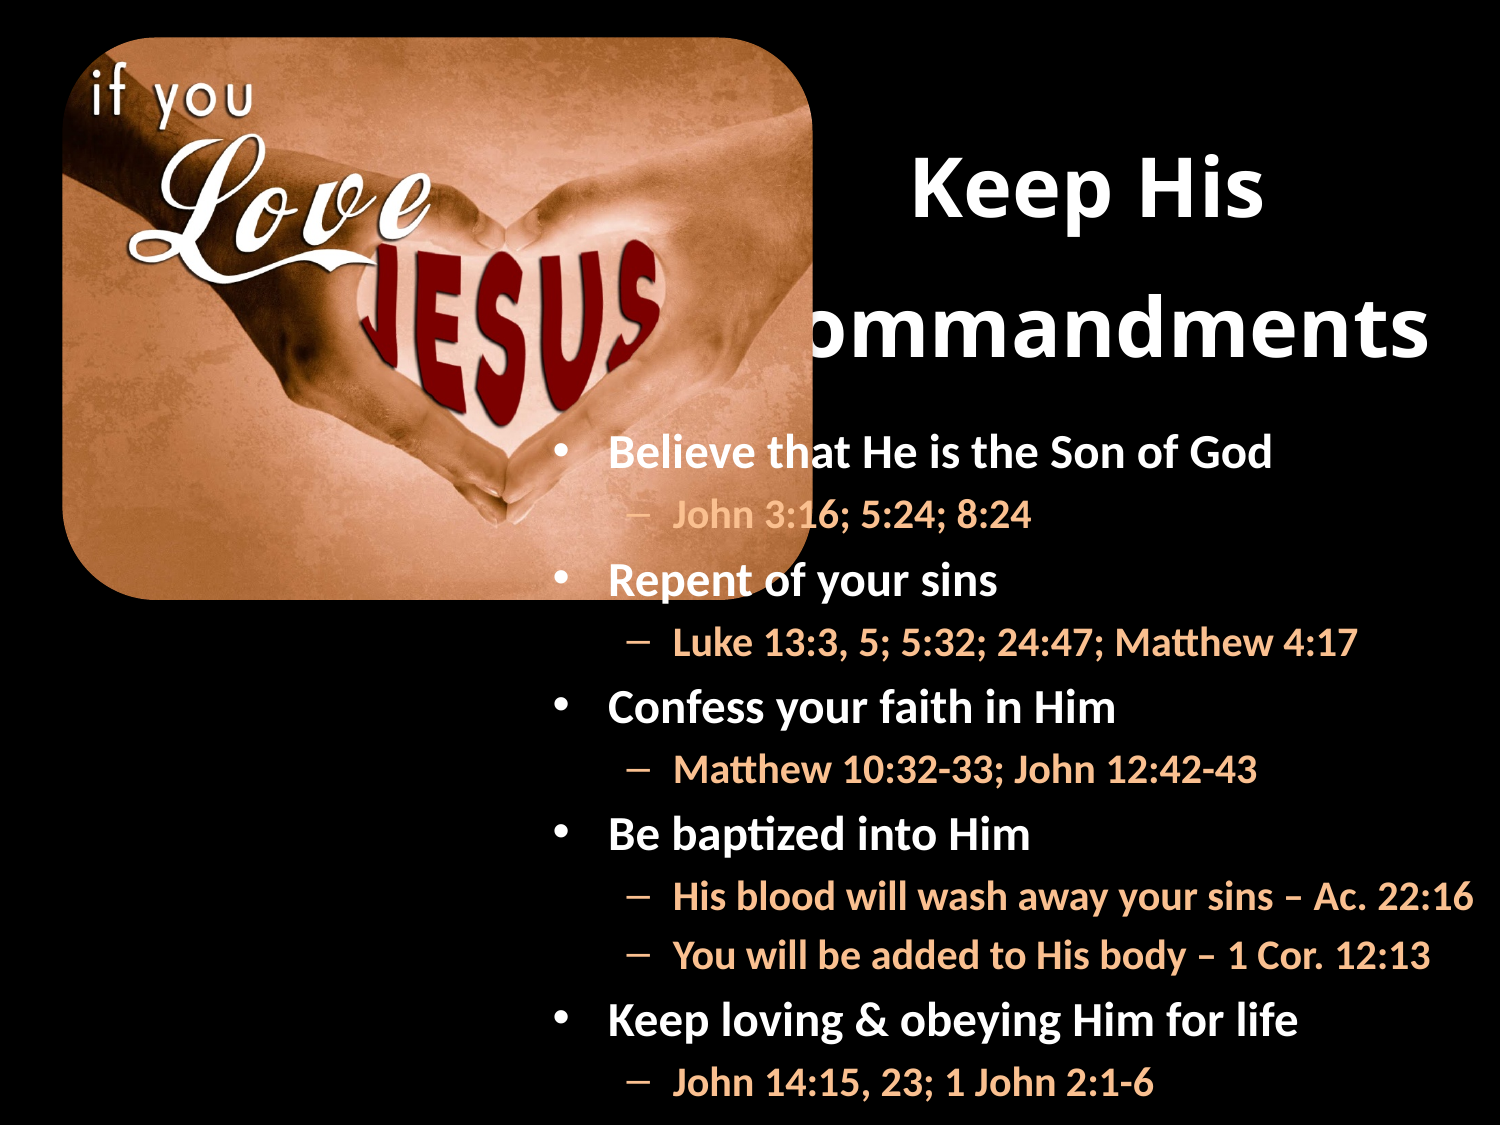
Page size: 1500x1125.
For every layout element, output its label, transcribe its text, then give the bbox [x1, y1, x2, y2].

text_box Keep His Commandments [816, 87, 1500, 388]
picture [62, 37, 813, 601]
list Believe that He is the Son of God John 3:16; 5:24; 8:24 Repent of your sins Luke 13:3, 5; 5:32; 24:47; Matthew 4:17 Confess your faith in Him Matthew 10:32-33; John 12:42-43 Be baptized into Him His blood will wash away your sins – Ac. 22:16 You will be added to His body – 1 Cor. 12:13 Keep loving & obeying Him for life John 14:15, 23; 1 John 2:1-6 [537, 412, 1500, 1125]
